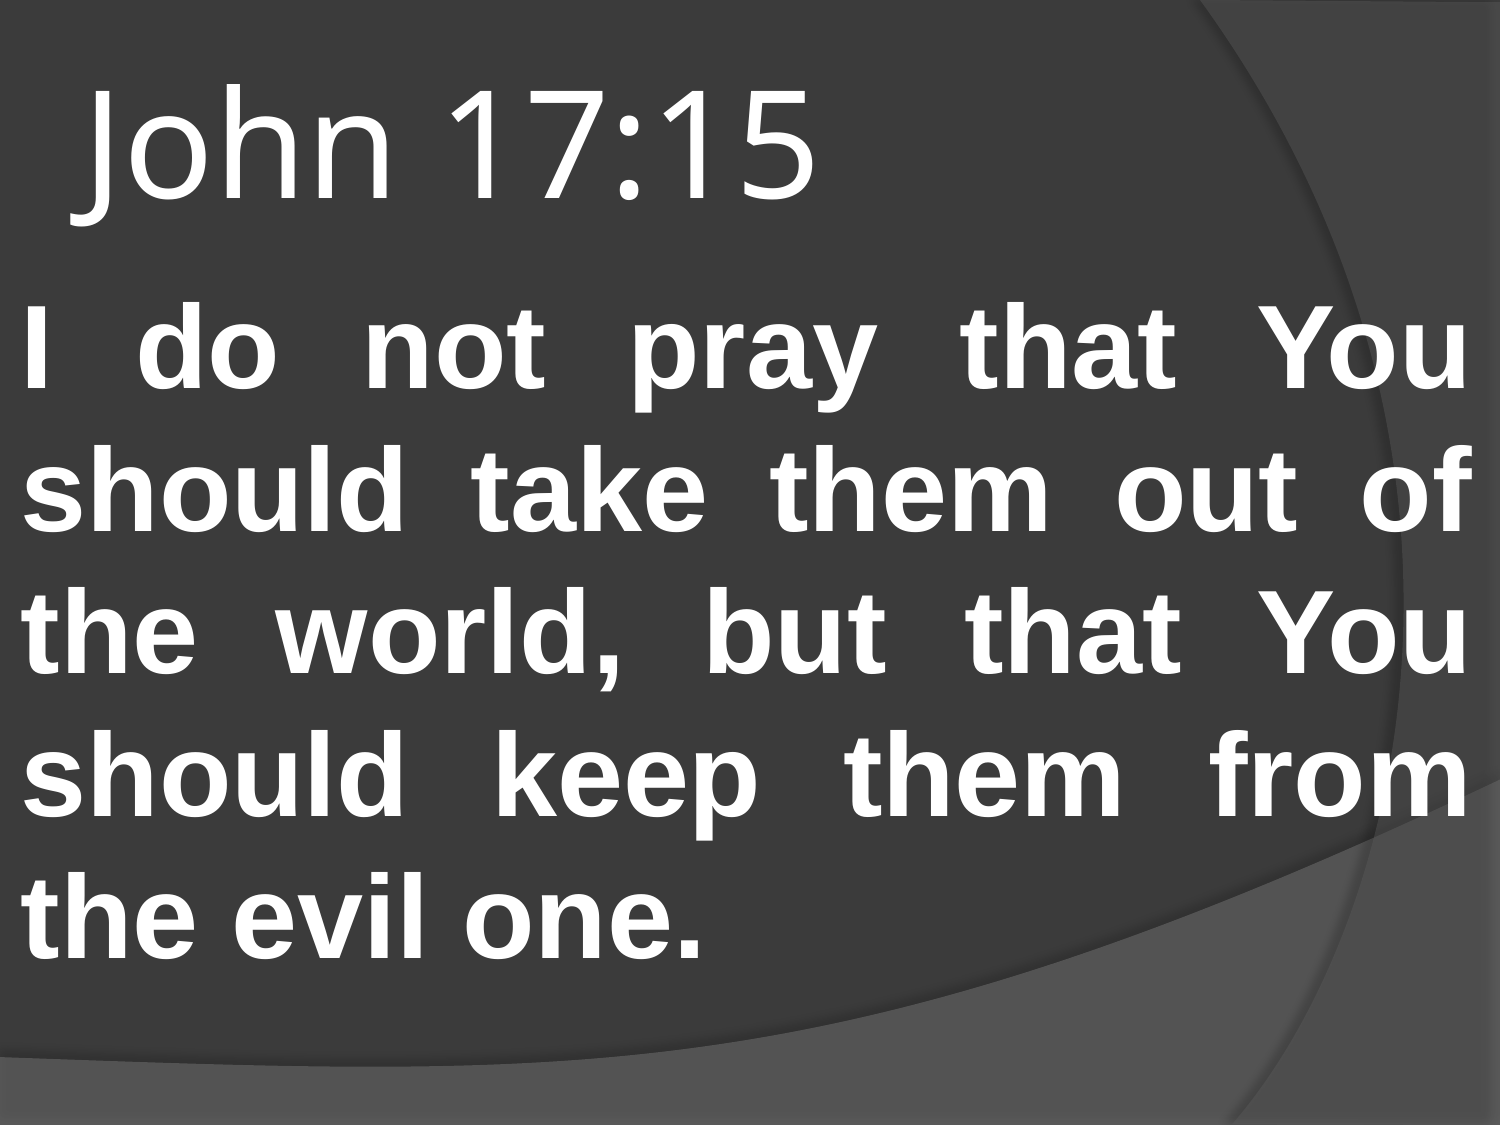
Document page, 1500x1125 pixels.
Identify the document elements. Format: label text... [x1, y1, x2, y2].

list I do not pray that You should take them out of the world, but that You should keep them from the evil one. [0, 262, 1488, 1125]
title John 17:15 [75, 45, 1300, 233]
